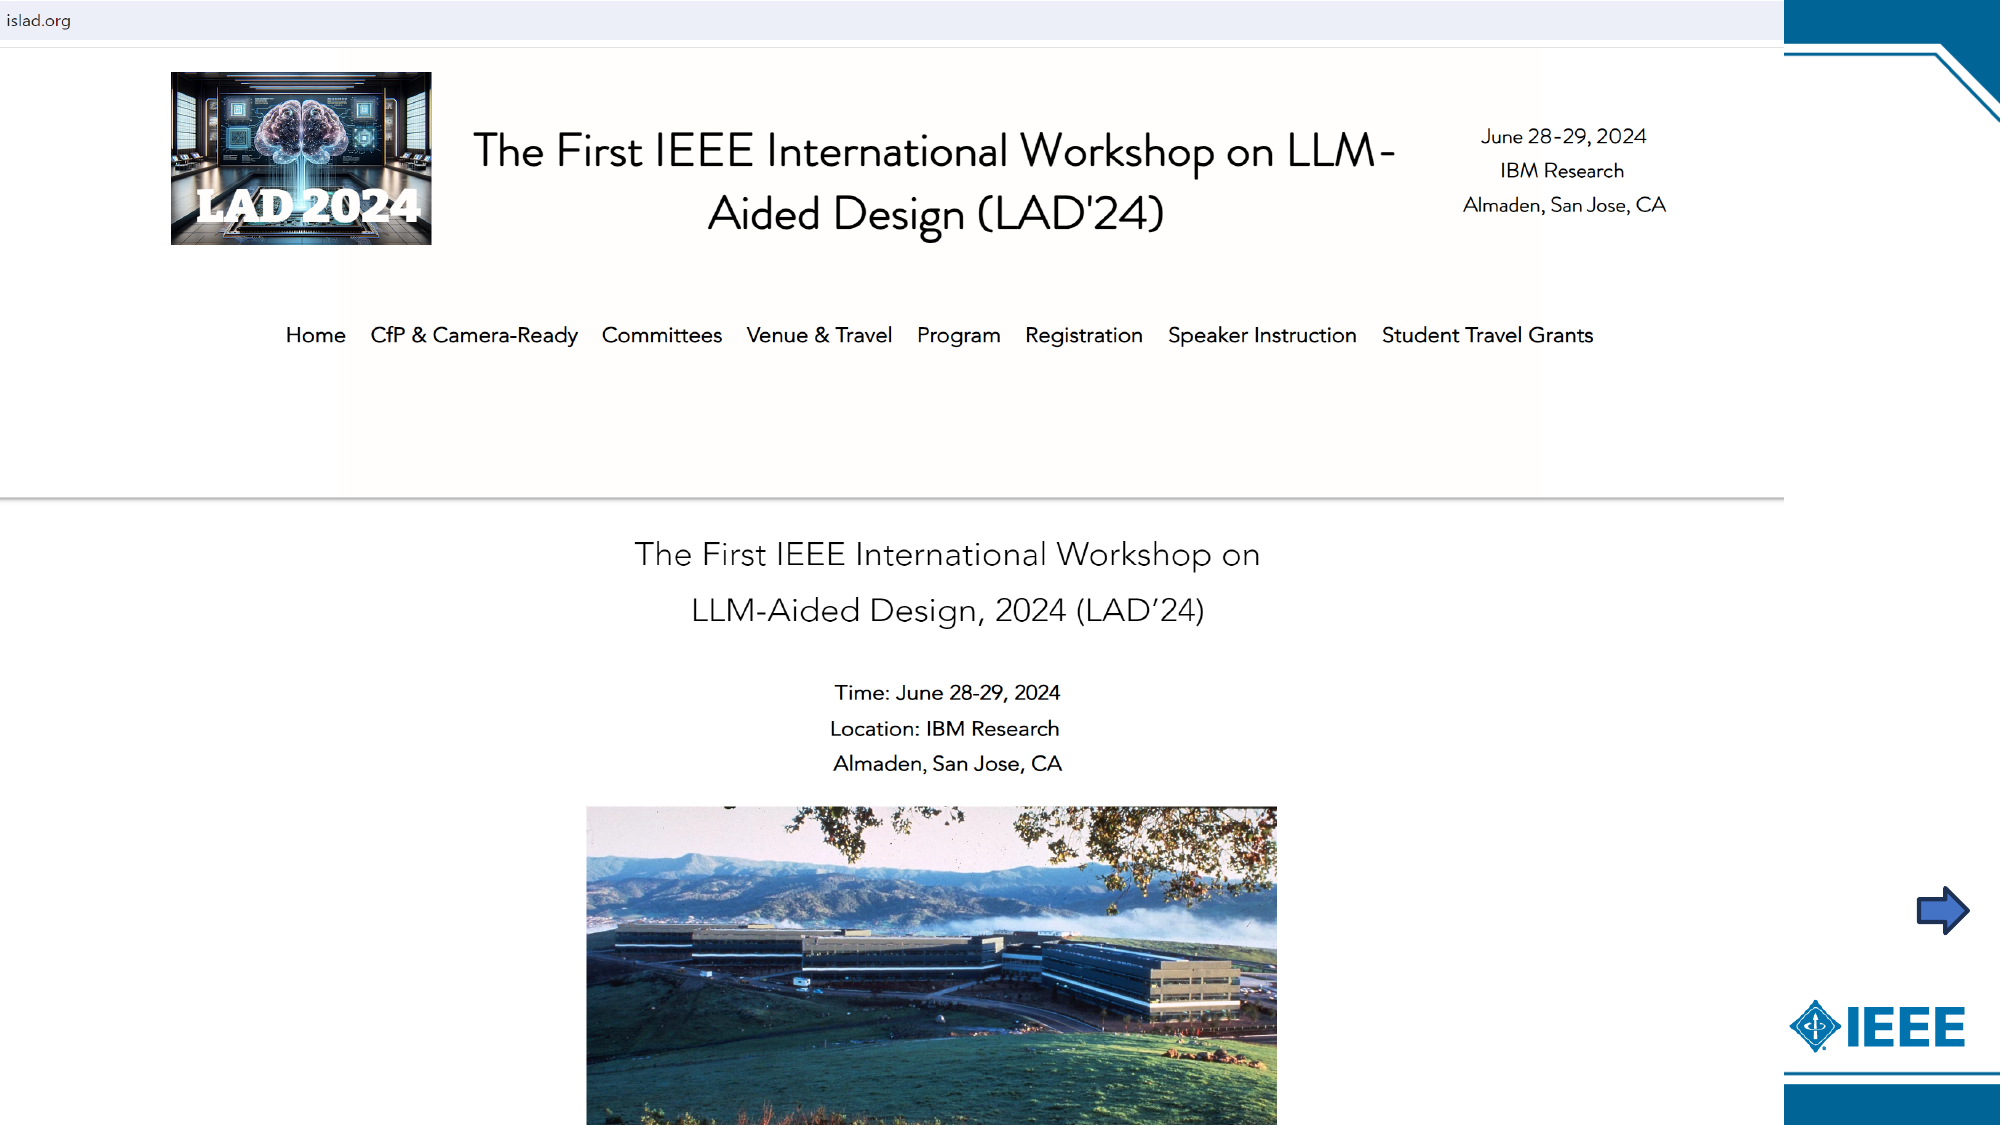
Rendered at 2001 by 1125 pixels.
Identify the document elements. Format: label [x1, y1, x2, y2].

picture [0, 0, 2000, 1125]
text_box [1916, 886, 1970, 936]
